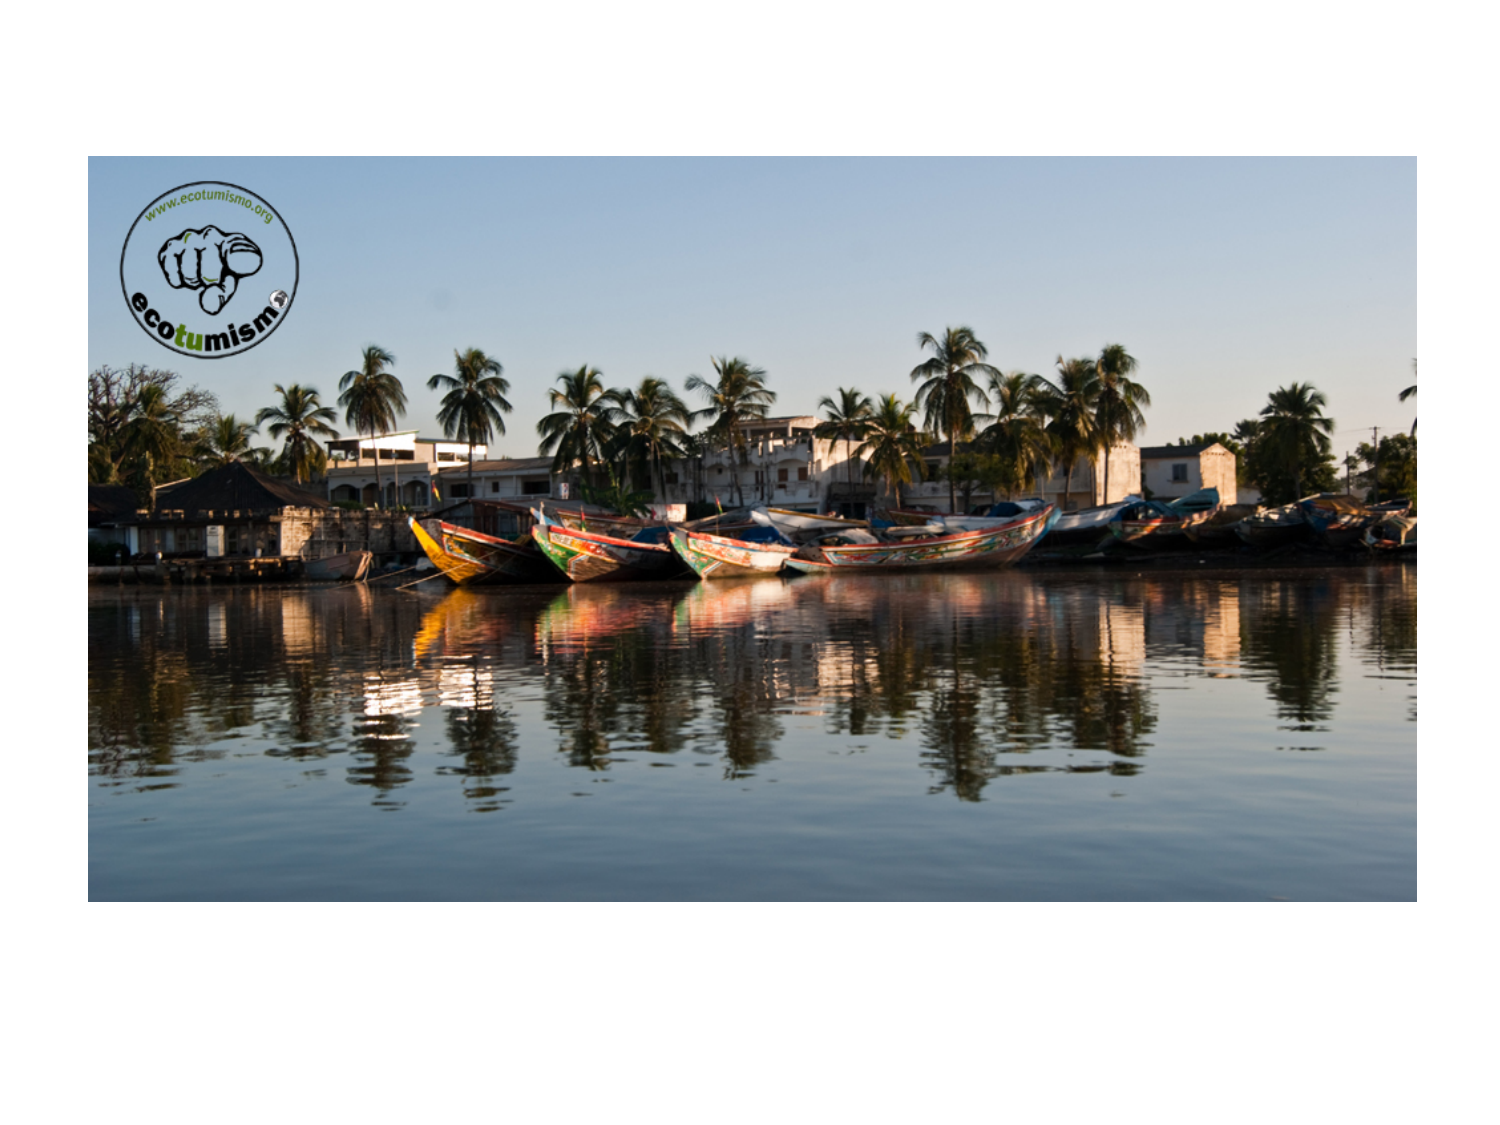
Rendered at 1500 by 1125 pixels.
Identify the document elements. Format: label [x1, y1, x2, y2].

picture [88, 156, 1417, 902]
